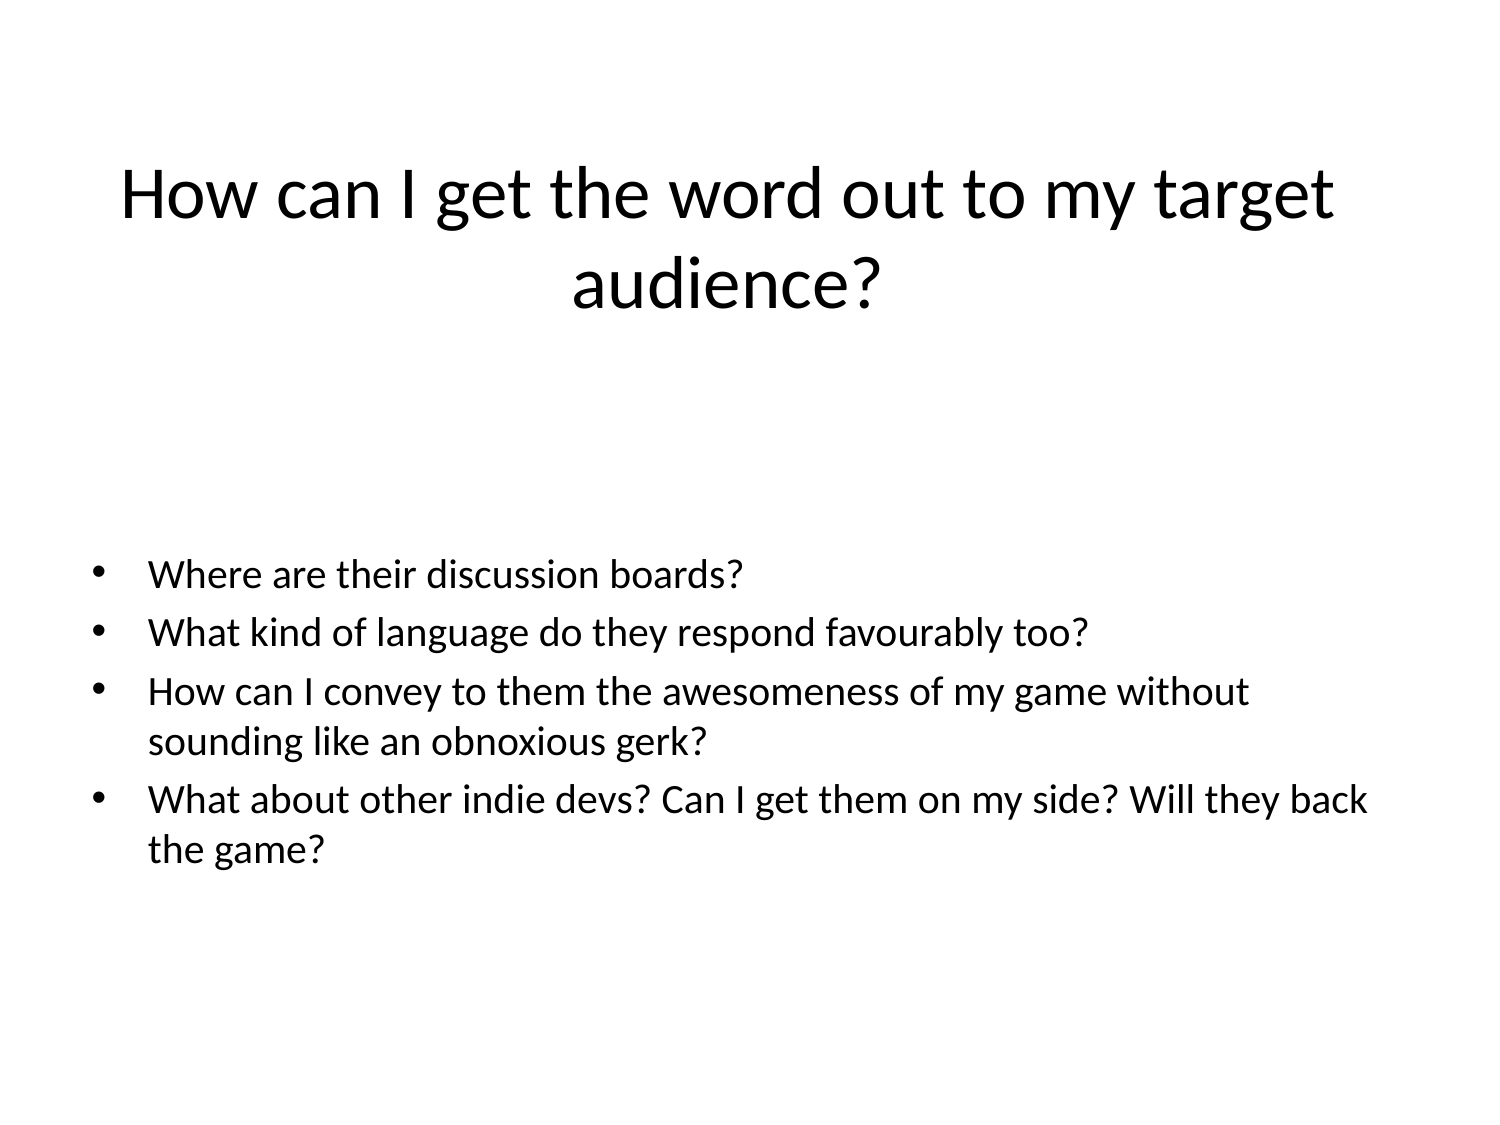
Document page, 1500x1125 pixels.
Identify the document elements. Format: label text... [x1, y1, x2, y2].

list Where are their discussion boards? What kind of language do they respond favourably too? How can I convey to them the awesomeness of my game without sounding like an obnoxious gerk? What about other indie devs? Can I get them on my side? Will they back the game? [76, 538, 1412, 976]
title How can I get the word out to my target audience? [53, 184, 1404, 372]
